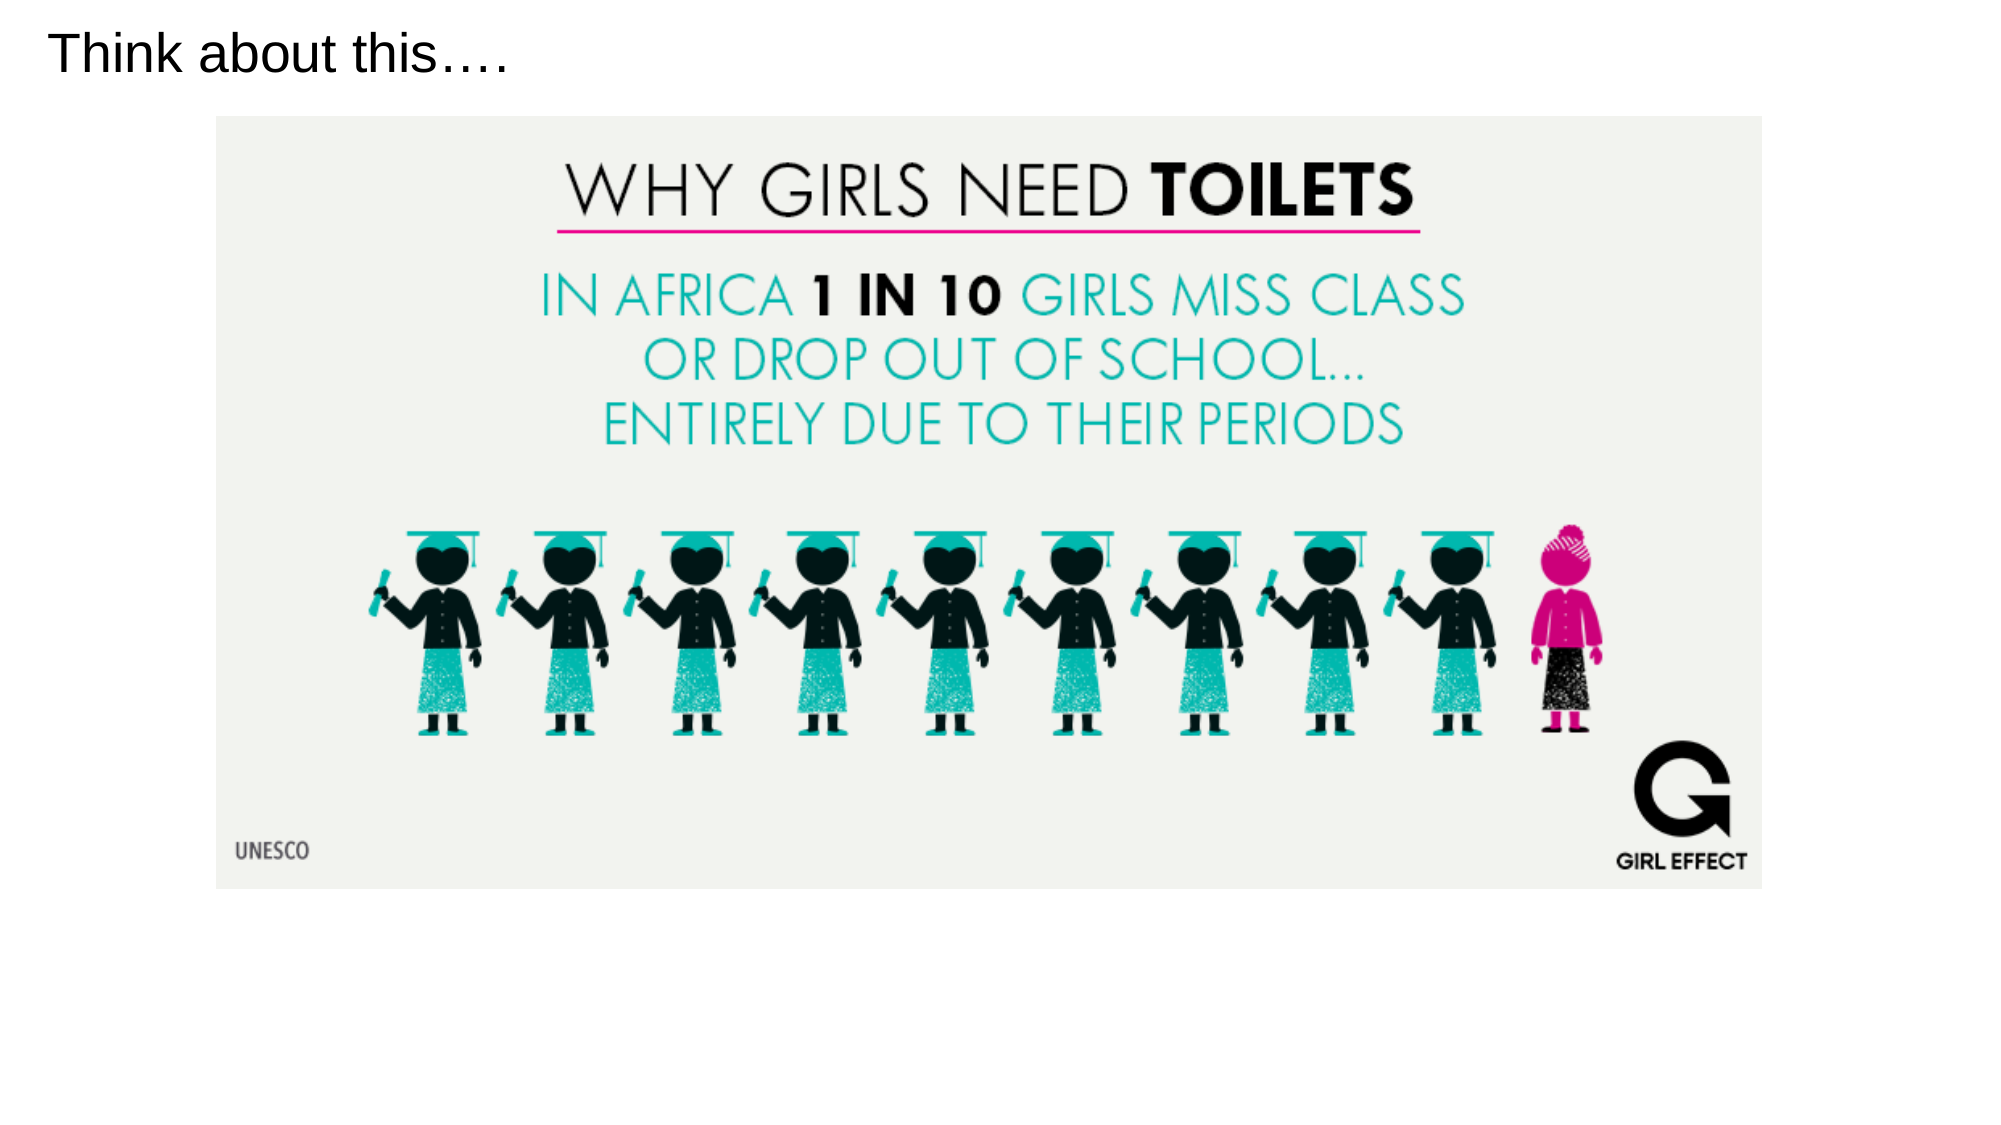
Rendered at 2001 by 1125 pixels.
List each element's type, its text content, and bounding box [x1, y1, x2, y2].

text_box Think about this…. [31, 0, 1885, 67]
picture [215, 116, 1762, 890]
